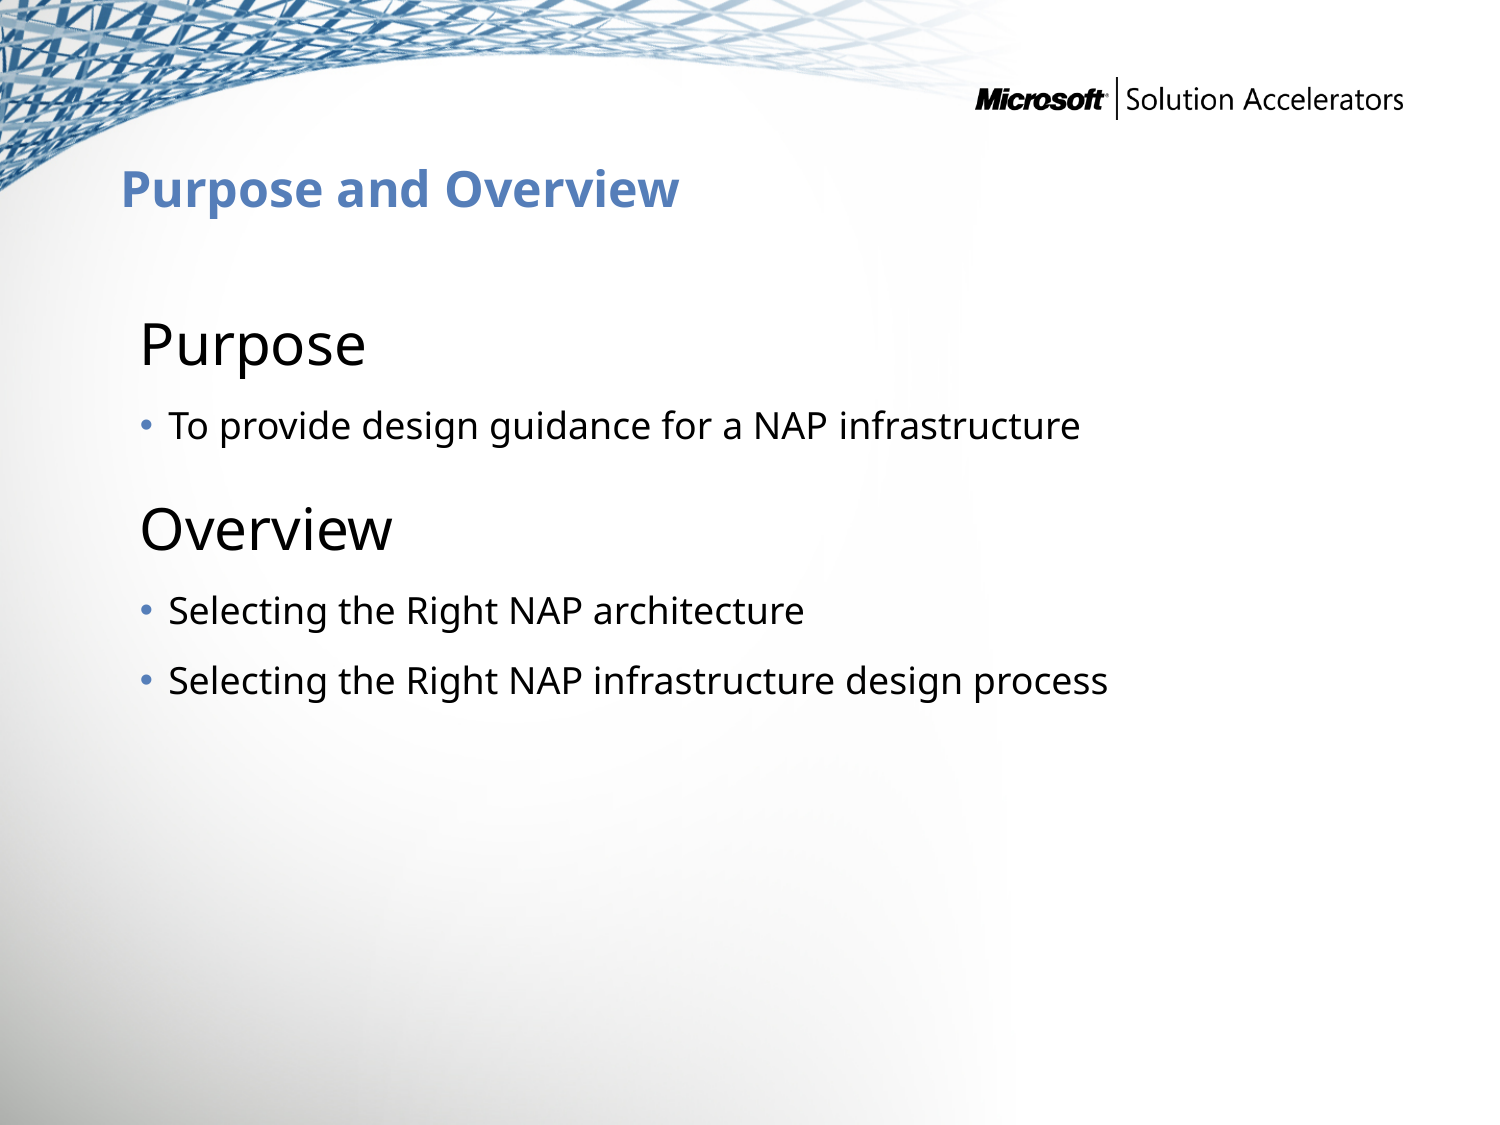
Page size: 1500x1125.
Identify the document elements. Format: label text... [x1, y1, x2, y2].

title Purpose and Overview [112, 149, 1463, 226]
text_box Purpose To provide design guidance for a NAP infrastructure Overview Selecting the Right NAP architecture Selecting the Right NAP infrastructure design process [124, 299, 1175, 755]
picture [0, 0, 1500, 1125]
